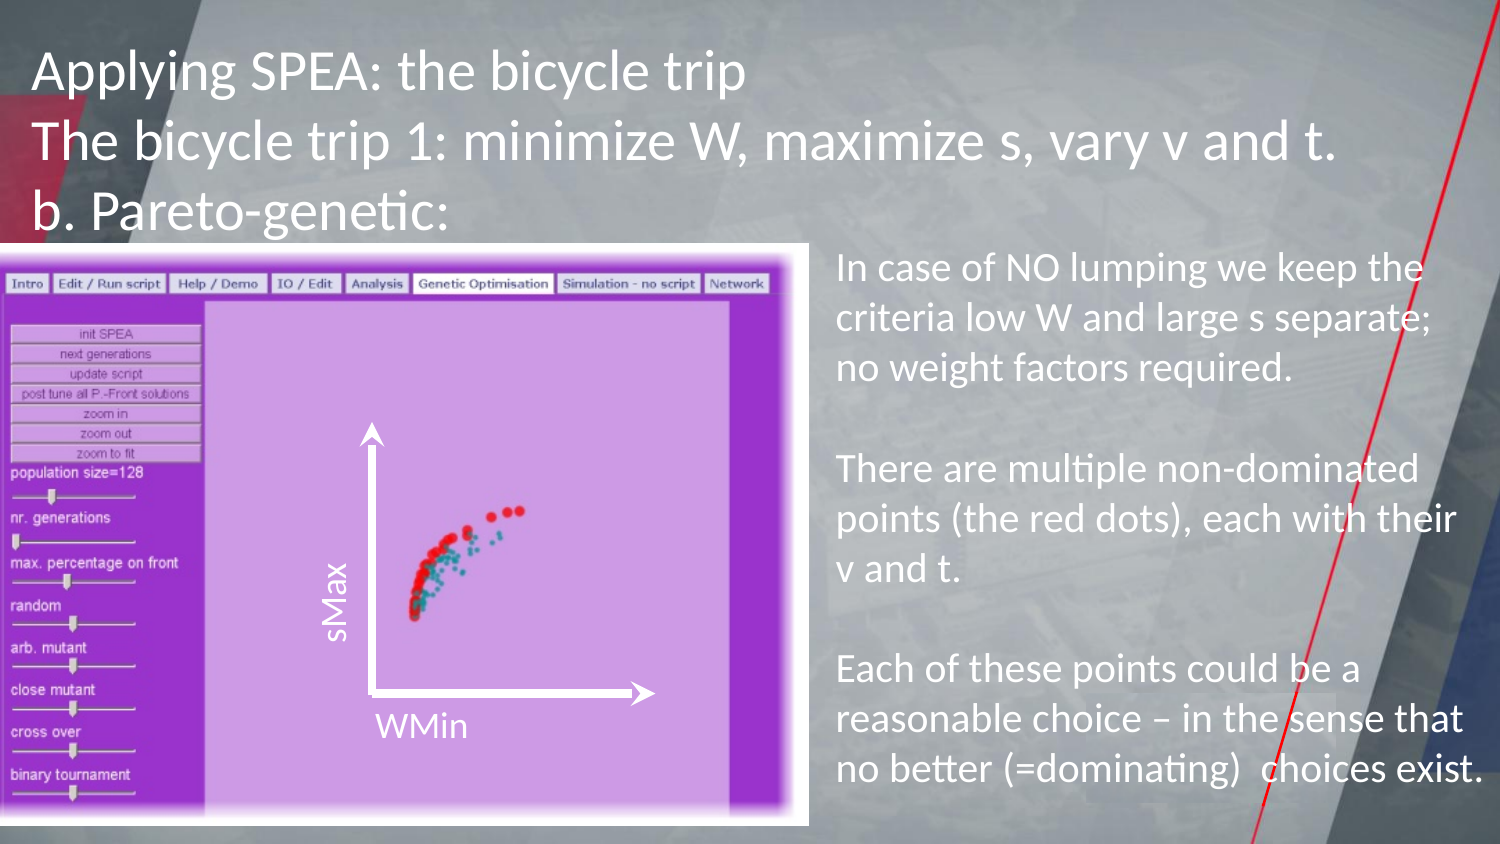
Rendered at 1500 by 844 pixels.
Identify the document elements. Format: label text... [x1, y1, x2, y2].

picture [0, 0, 1500, 844]
text_box Applying SPEA: the bicycle trip The bicycle trip 1: minimize W, maximize s, vary v and t. b. Pareto-genetic: [31, 31, 1457, 312]
text_box In case of NO lumping we keep the criteria low W and large s separate; no weight factors required. There are multiple non-dominated points (the red dots), each with their v and t. Each of these points could be a reasonable choice – in the sense that no better (=dominating) choices exist. [820, 232, 1500, 798]
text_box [1086, 691, 1336, 807]
